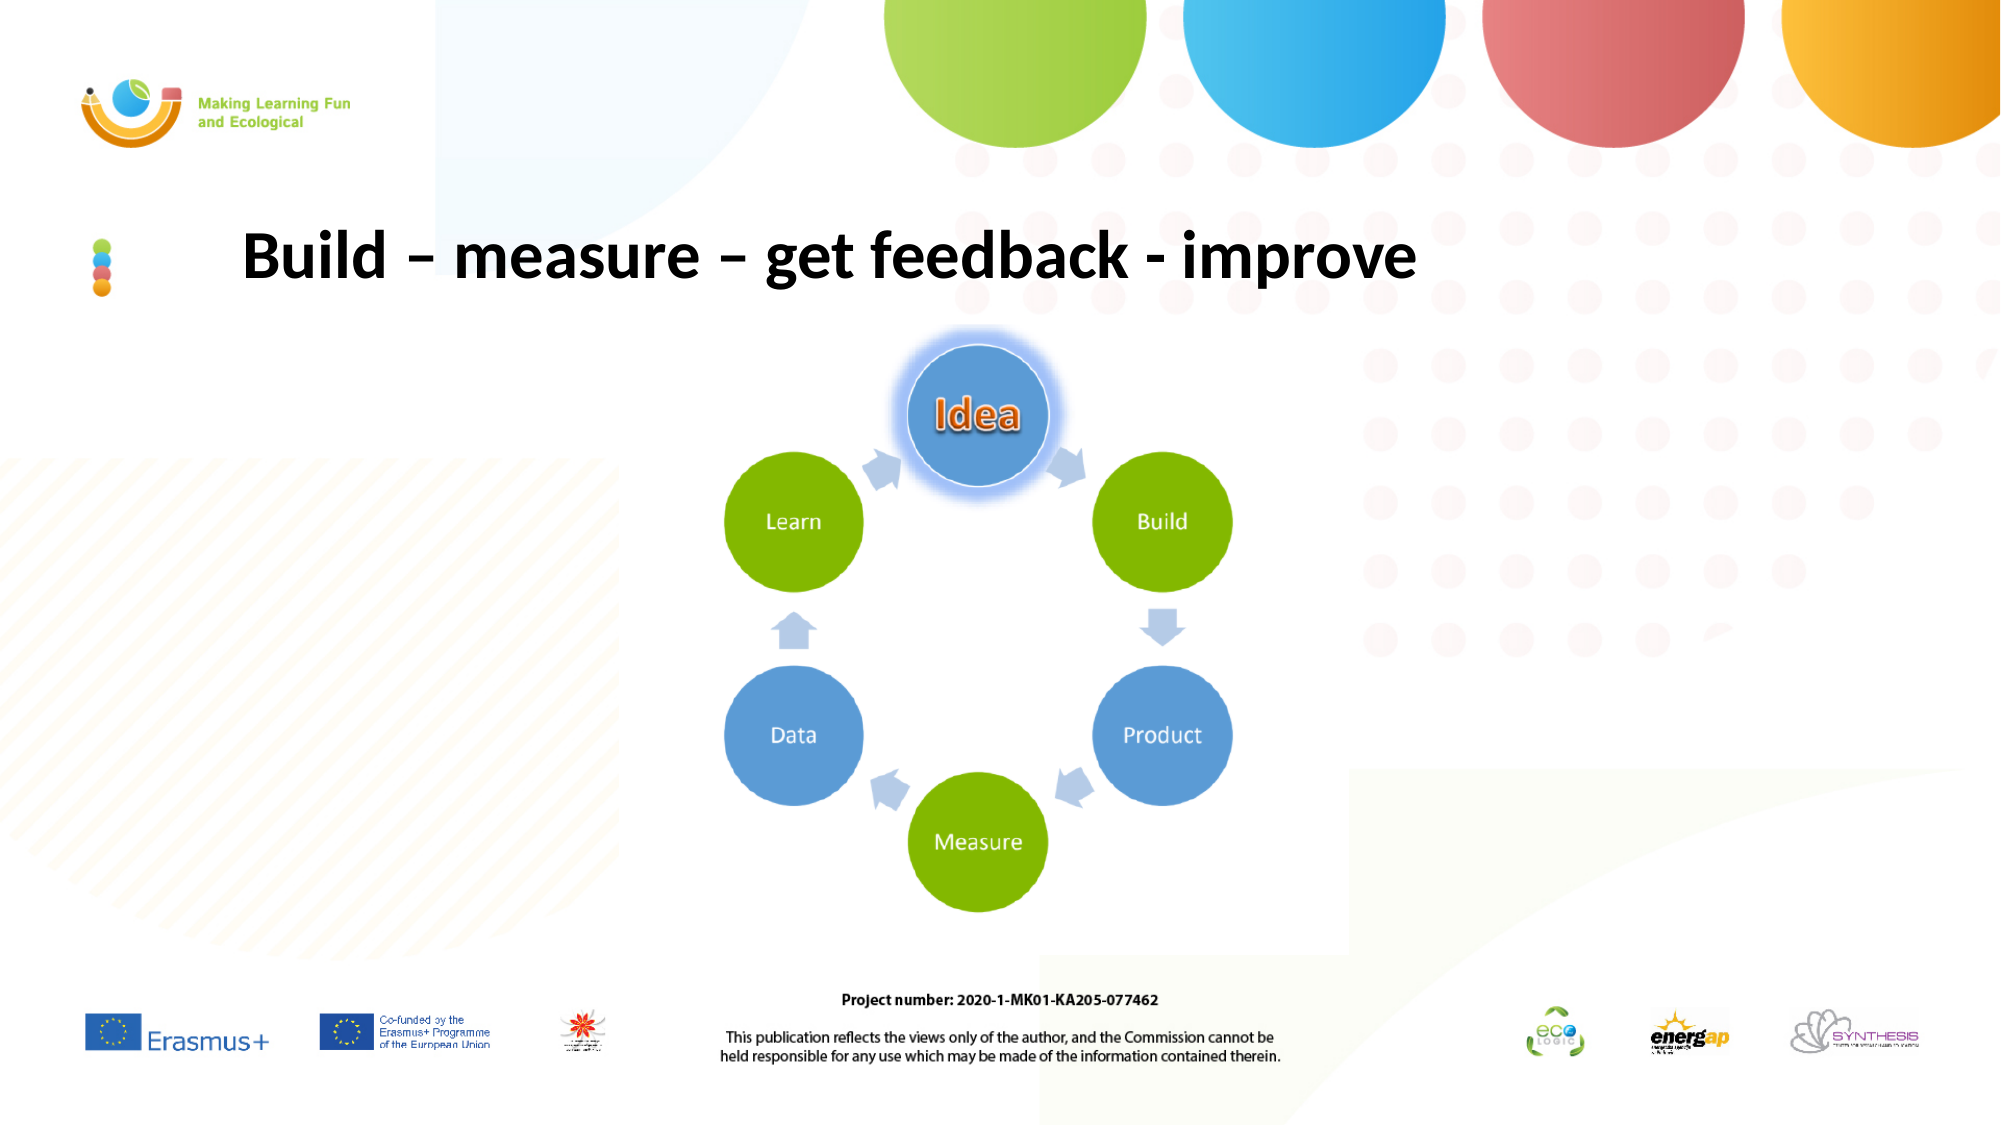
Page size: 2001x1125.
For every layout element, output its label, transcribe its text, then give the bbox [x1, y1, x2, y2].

title Build – measure – get feedback - improve [0, 199, 1771, 325]
picture [0, 0, 2001, 1125]
